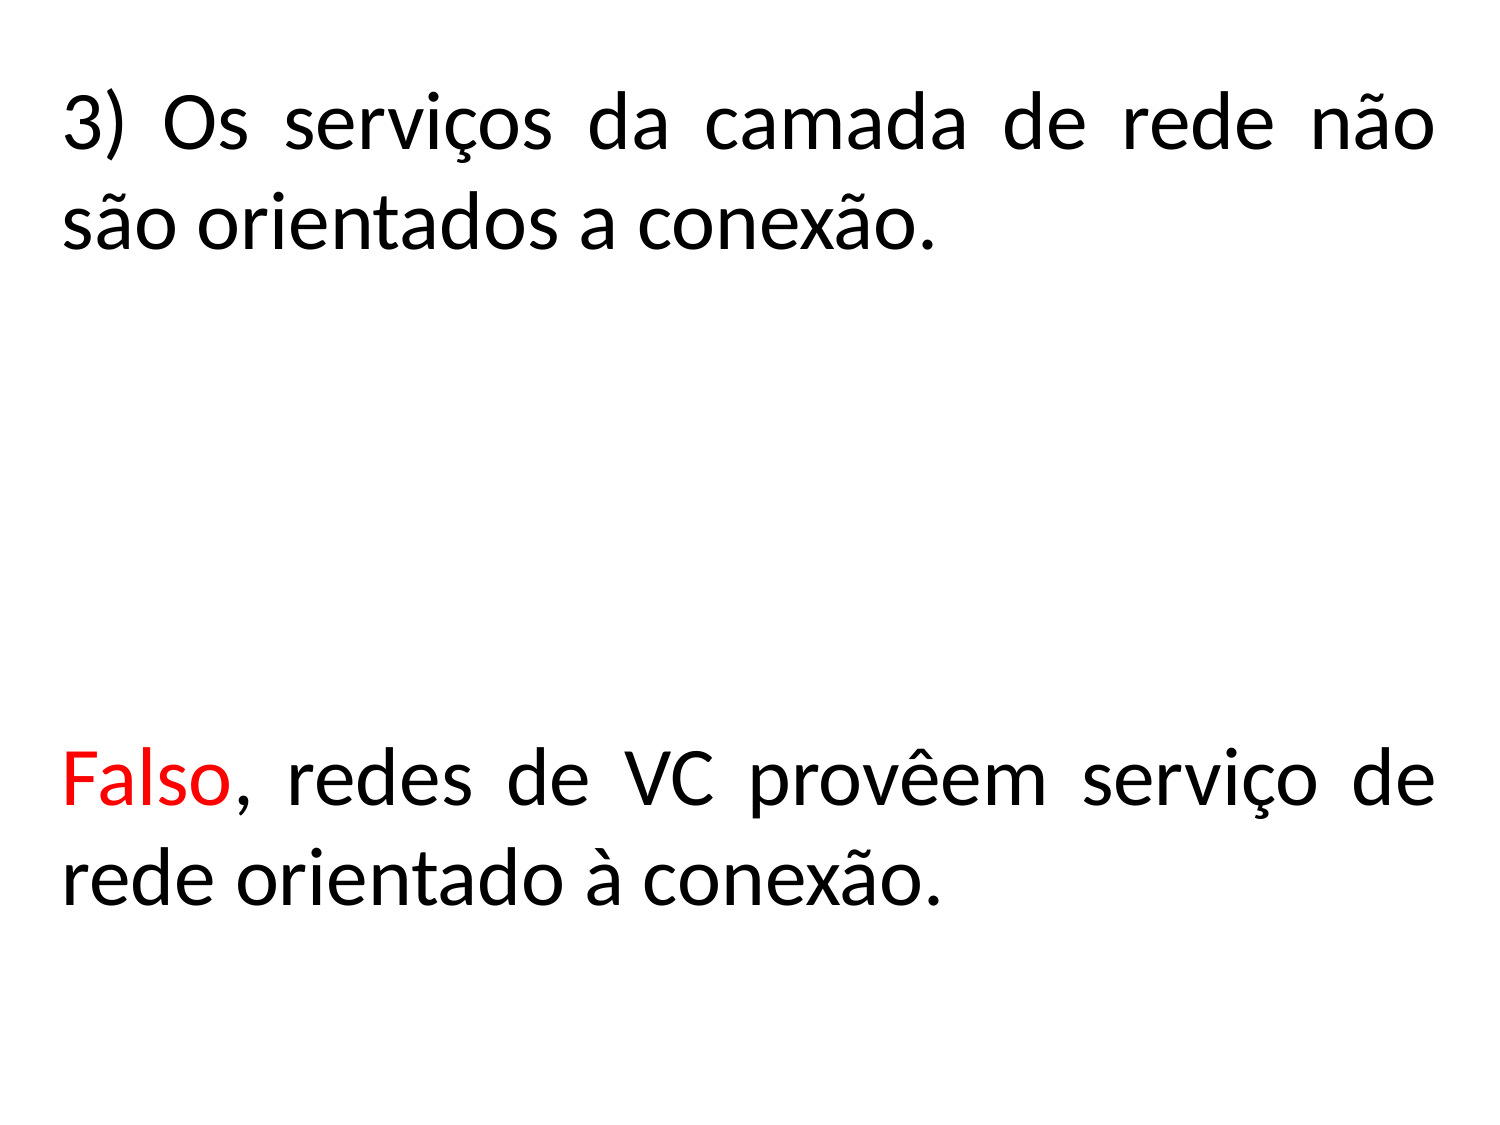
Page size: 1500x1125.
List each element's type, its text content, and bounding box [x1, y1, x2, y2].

text_box Falso, redes de VC provêem serviço de rede orientado à conexão. [46, 714, 1454, 930]
text_box 3) Os serviços da camada de rede não são orientados a conexão. [46, 58, 1454, 274]
